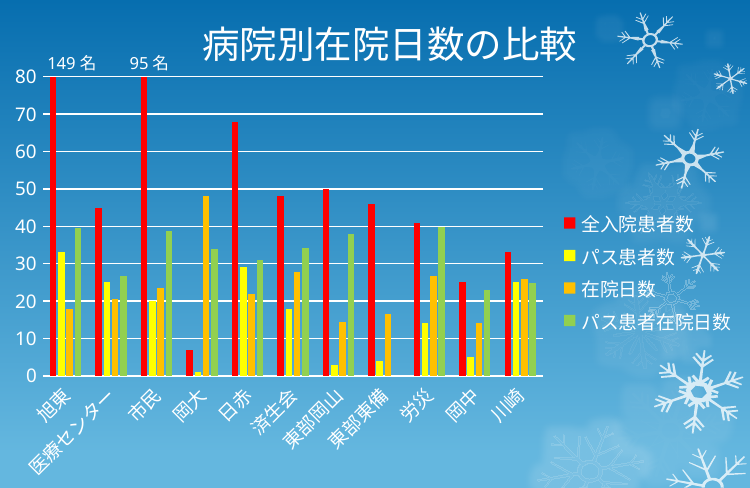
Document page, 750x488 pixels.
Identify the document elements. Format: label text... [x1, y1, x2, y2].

text_box 149名 [32, 45, 112, 52]
text_box 95名 [114, 45, 185, 52]
chart [0, 54, 750, 488]
title 病院別在院日数の比較 [83, 19, 696, 52]
